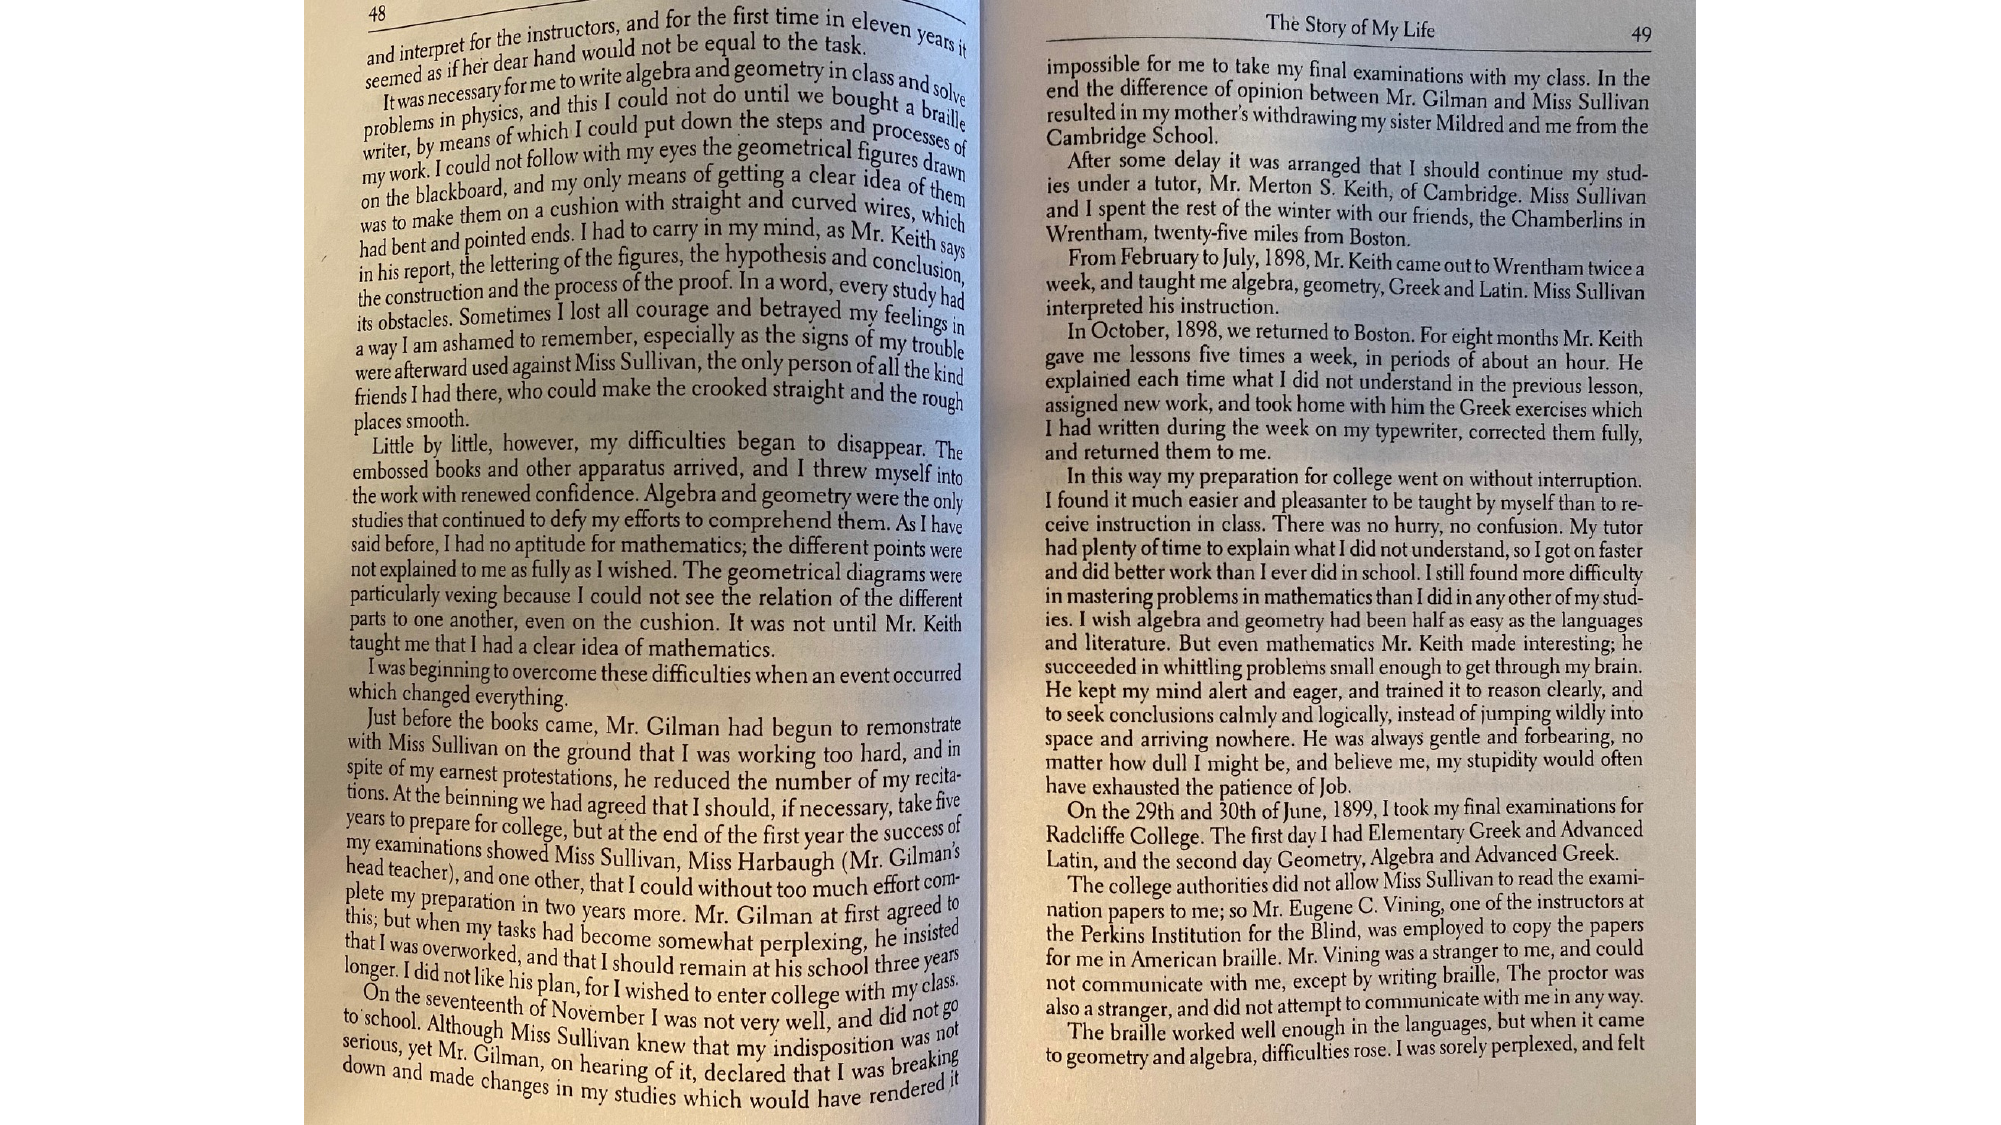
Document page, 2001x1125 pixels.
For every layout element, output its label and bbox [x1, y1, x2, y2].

picture [304, 0, 1696, 1125]
